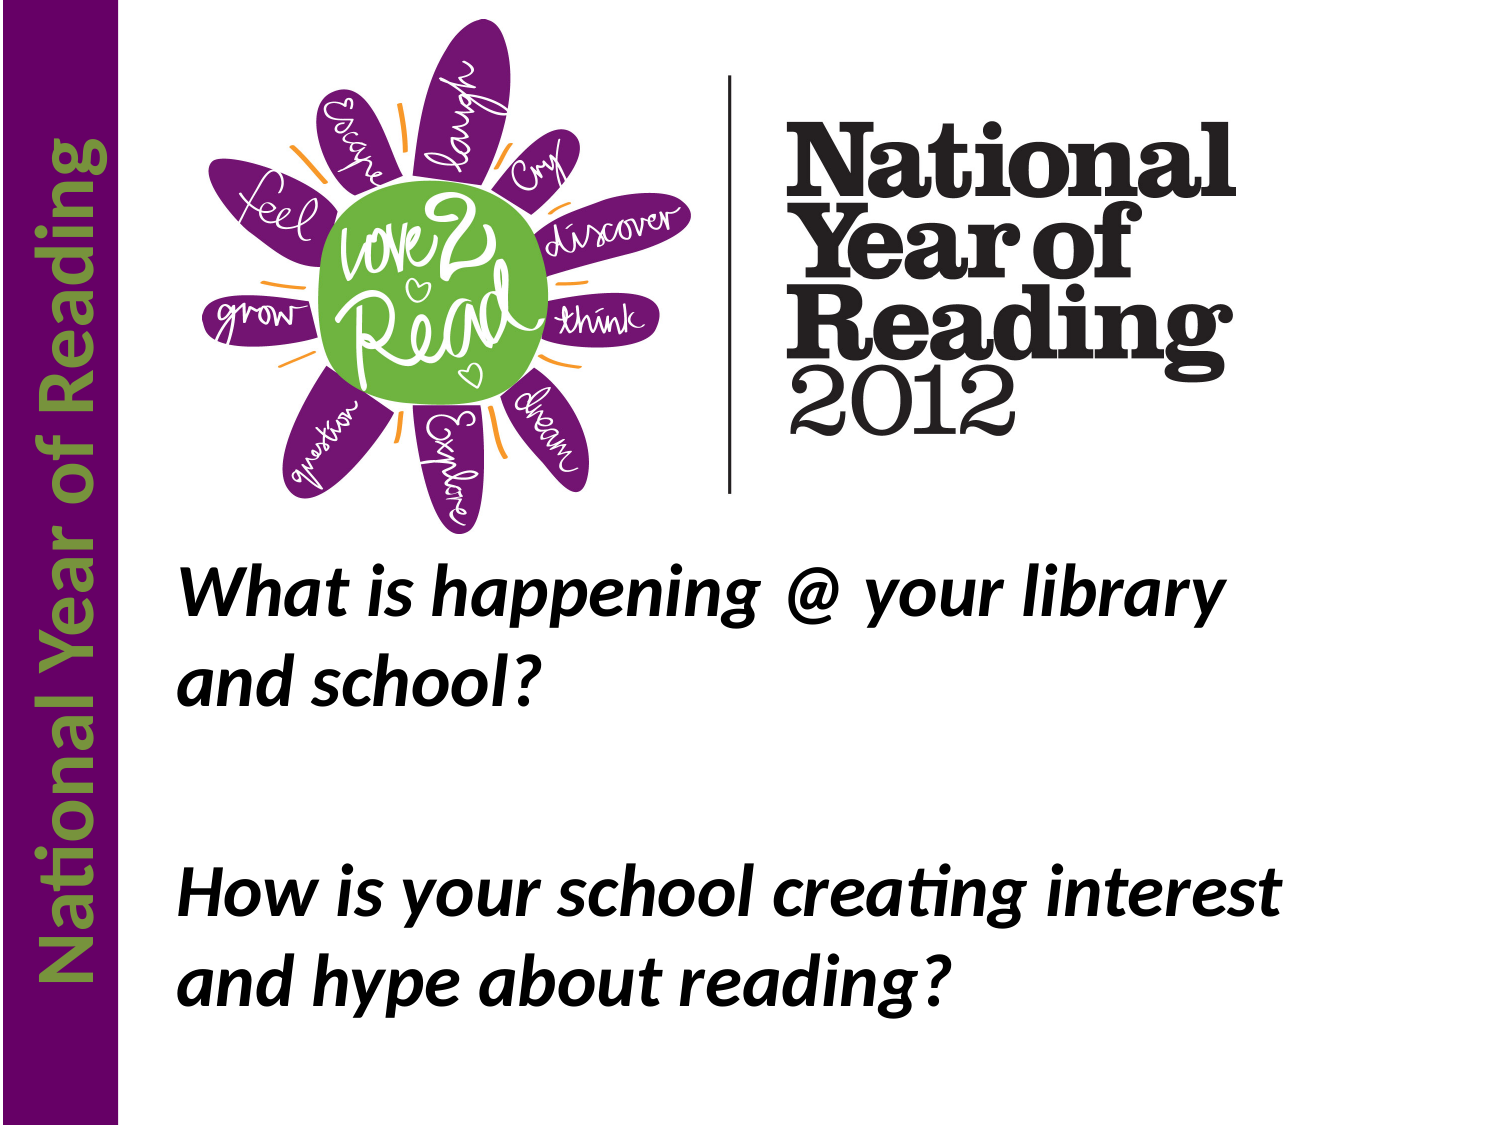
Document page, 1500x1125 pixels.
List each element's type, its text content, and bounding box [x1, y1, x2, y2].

picture [201, 19, 1236, 534]
list What is happening @ your library and school? How is your school creating interest and hype about reading? [161, 533, 1304, 1041]
text_box National Year of Reading [3, 0, 119, 1125]
